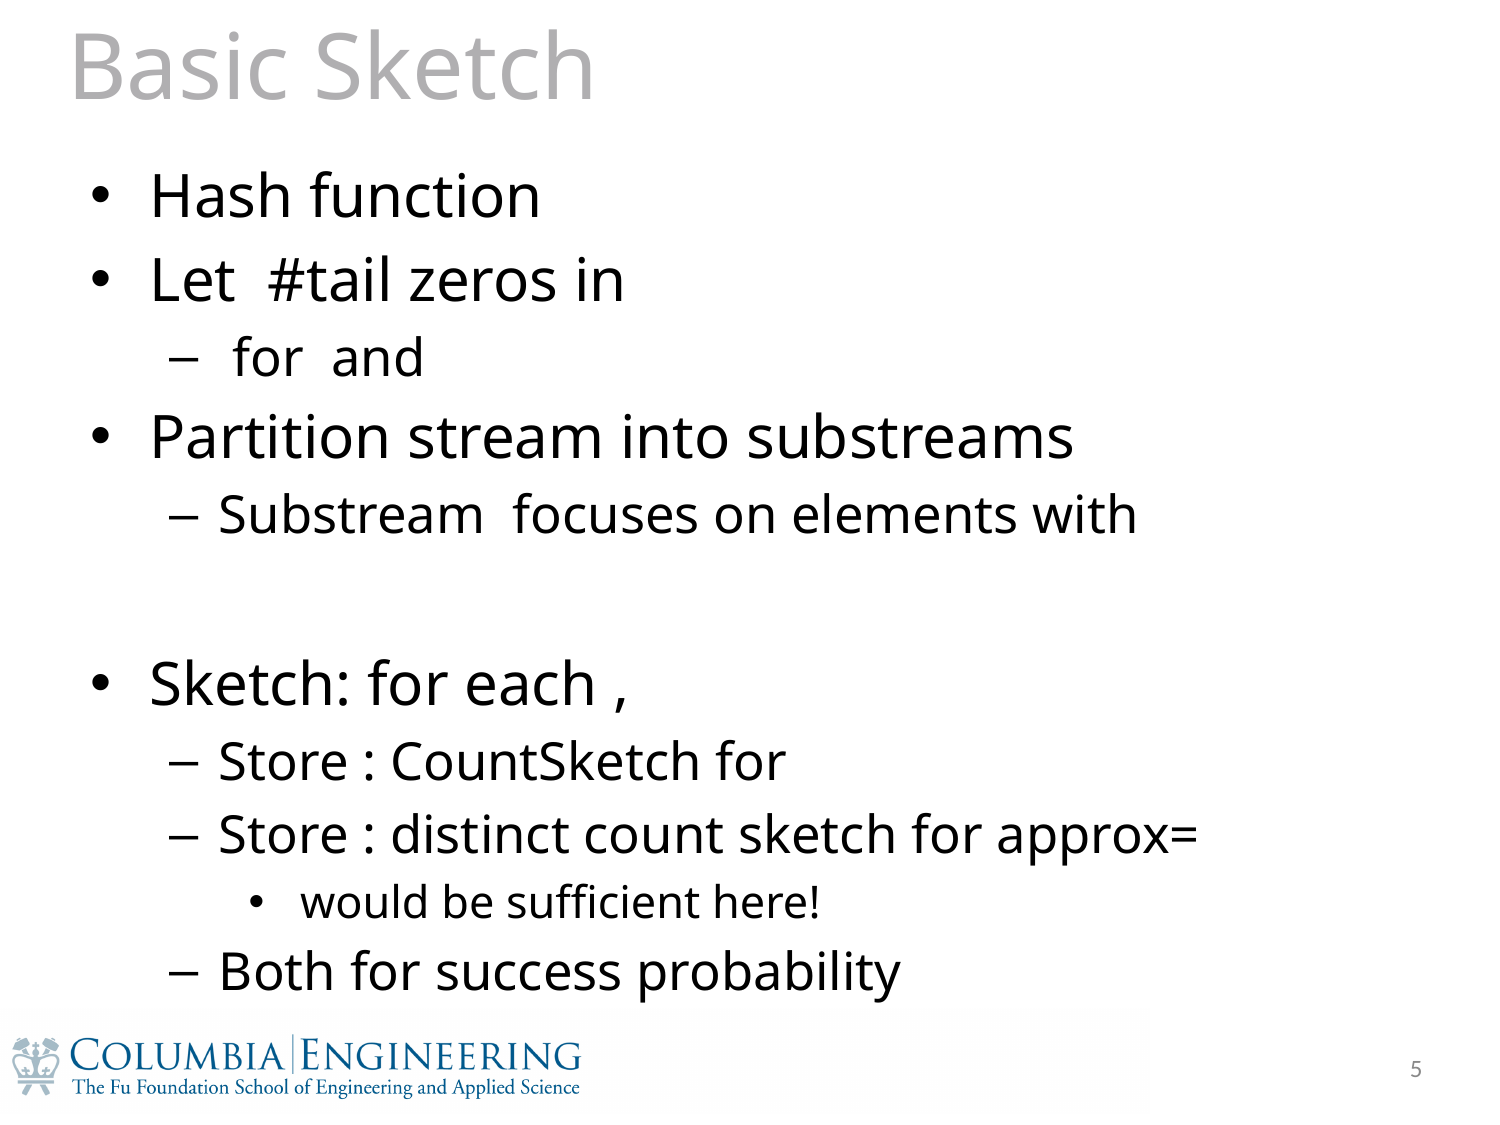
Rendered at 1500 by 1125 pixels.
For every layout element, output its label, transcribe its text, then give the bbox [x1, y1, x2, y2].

slide_number 5 [1087, 1037, 1438, 1098]
picture [0, 1008, 1150, 1114]
title Basic Sketch [52, 0, 1425, 105]
